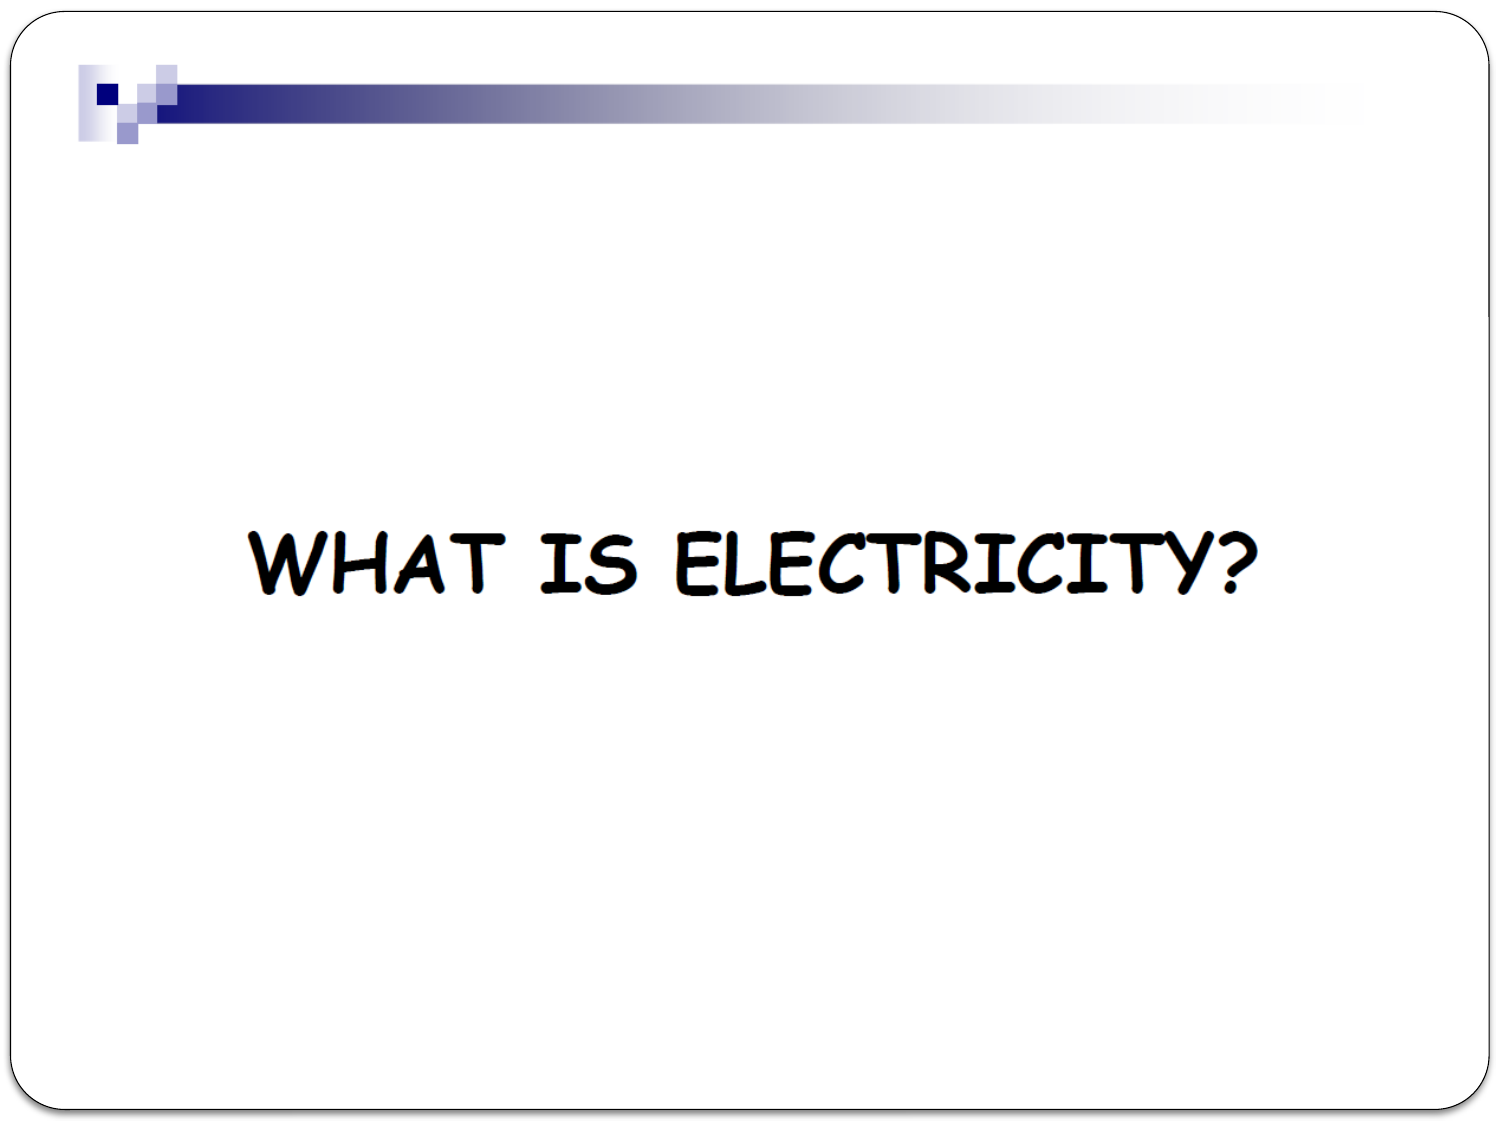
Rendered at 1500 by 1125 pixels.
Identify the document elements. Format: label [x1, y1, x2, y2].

picture [58, 46, 1441, 1067]
